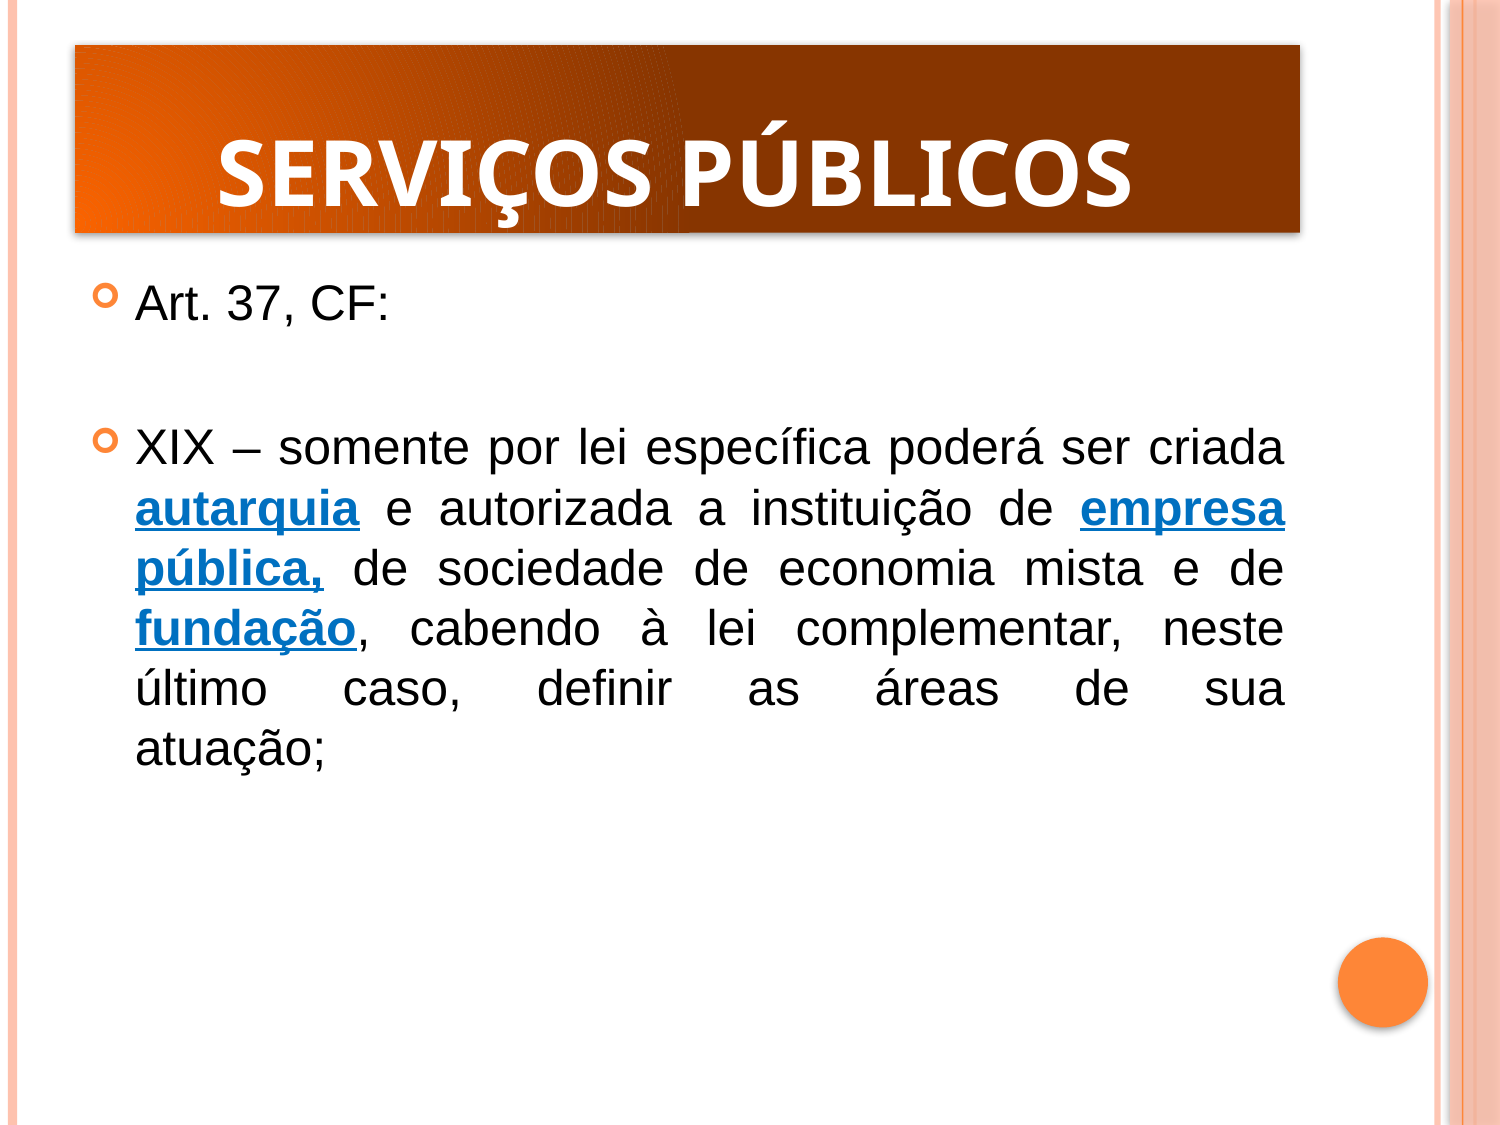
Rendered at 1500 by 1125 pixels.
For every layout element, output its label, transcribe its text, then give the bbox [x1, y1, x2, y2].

list Art. 37, CF: XIX – somente por lei específica poderá ser criada autarquia e autorizada a instituição de empresa pública, de sociedade de economia mista e de fundação, cabendo à lei complementar, neste último caso, definir as áreas de sua atuação; [75, 262, 1300, 1062]
title Serviços Públicos [75, 45, 1300, 233]
